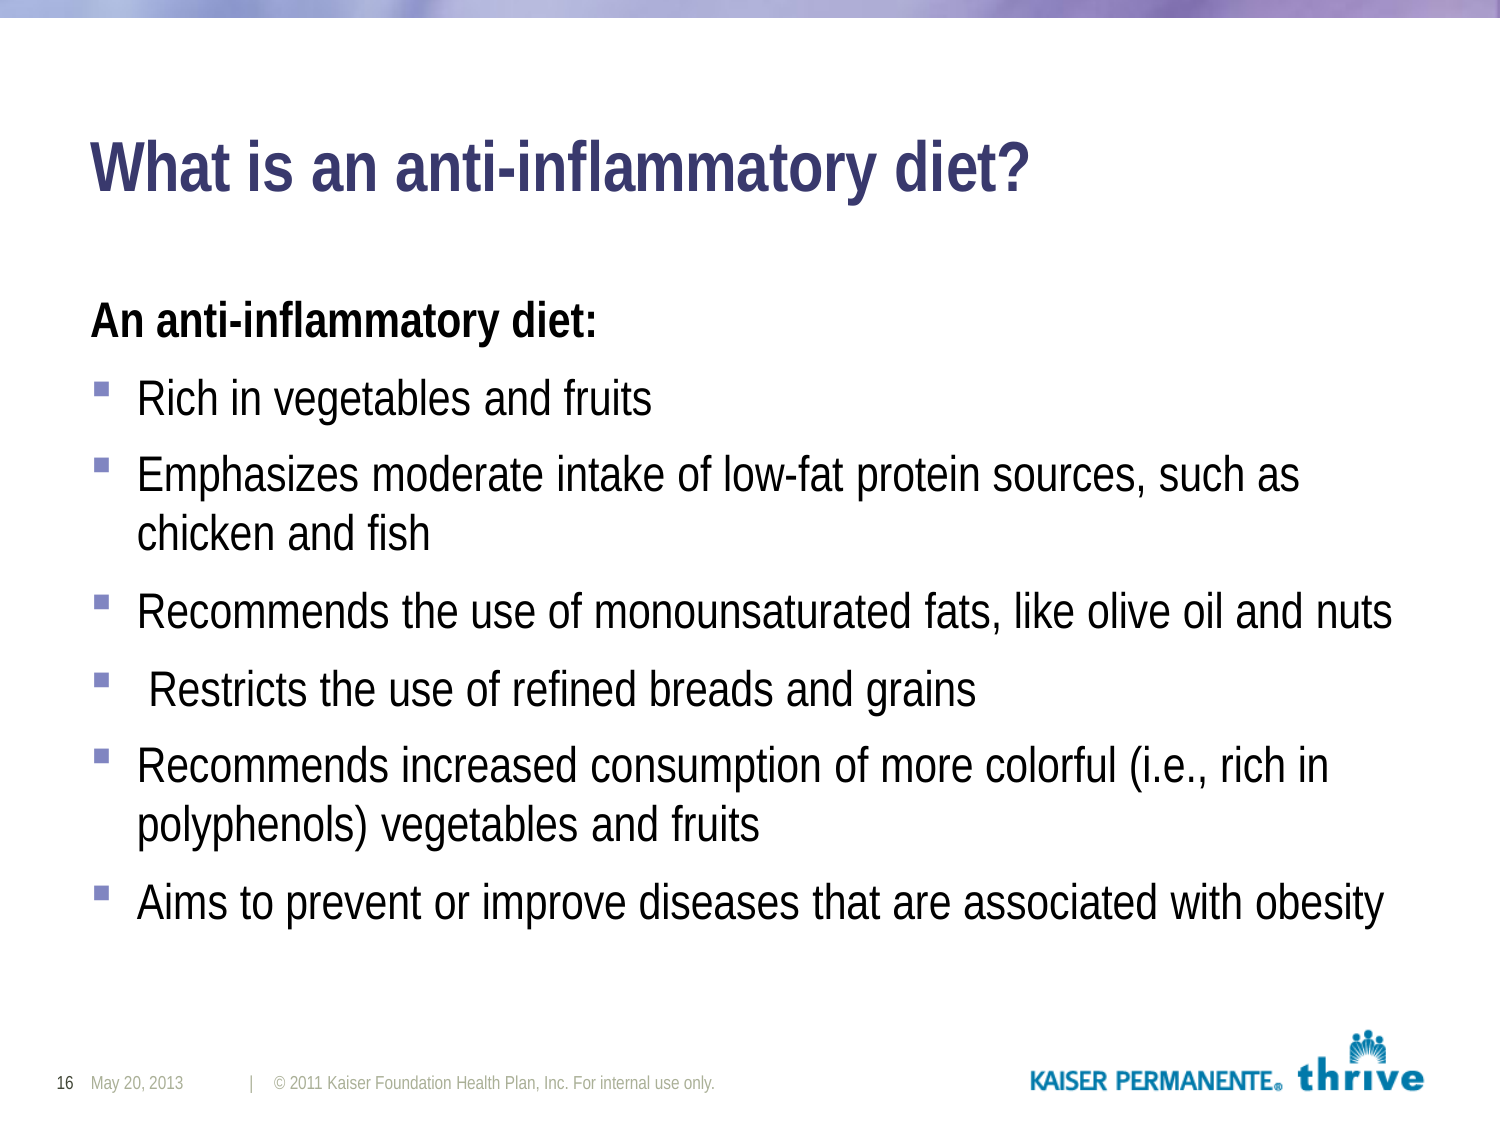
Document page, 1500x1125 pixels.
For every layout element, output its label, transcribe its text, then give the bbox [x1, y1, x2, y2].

picture [0, 0, 1500, 18]
picture [1025, 1025, 1428, 1095]
text_box An anti-inflammatory diet: Rich in vegetables and fruits Emphasizes moderate intake of low-fat protein sources, such as chicken and fish Recommends the use of monounsaturated fats, like olive oil and nuts Restricts the use of refined breads and grains Recommends increased consumption of more colorful (i.e., rich in polyphenols) vegetables and fruits Aims to prevent or improve diseases that are associated with obesity [87, 287, 1413, 930]
title What is an anti-inflammatory diet? [87, 44, 1413, 287]
text_box | © 2011 Kaiser Foundation Health Plan, Inc. For internal use only. [247, 1071, 720, 1094]
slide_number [52, 1071, 185, 1125]
